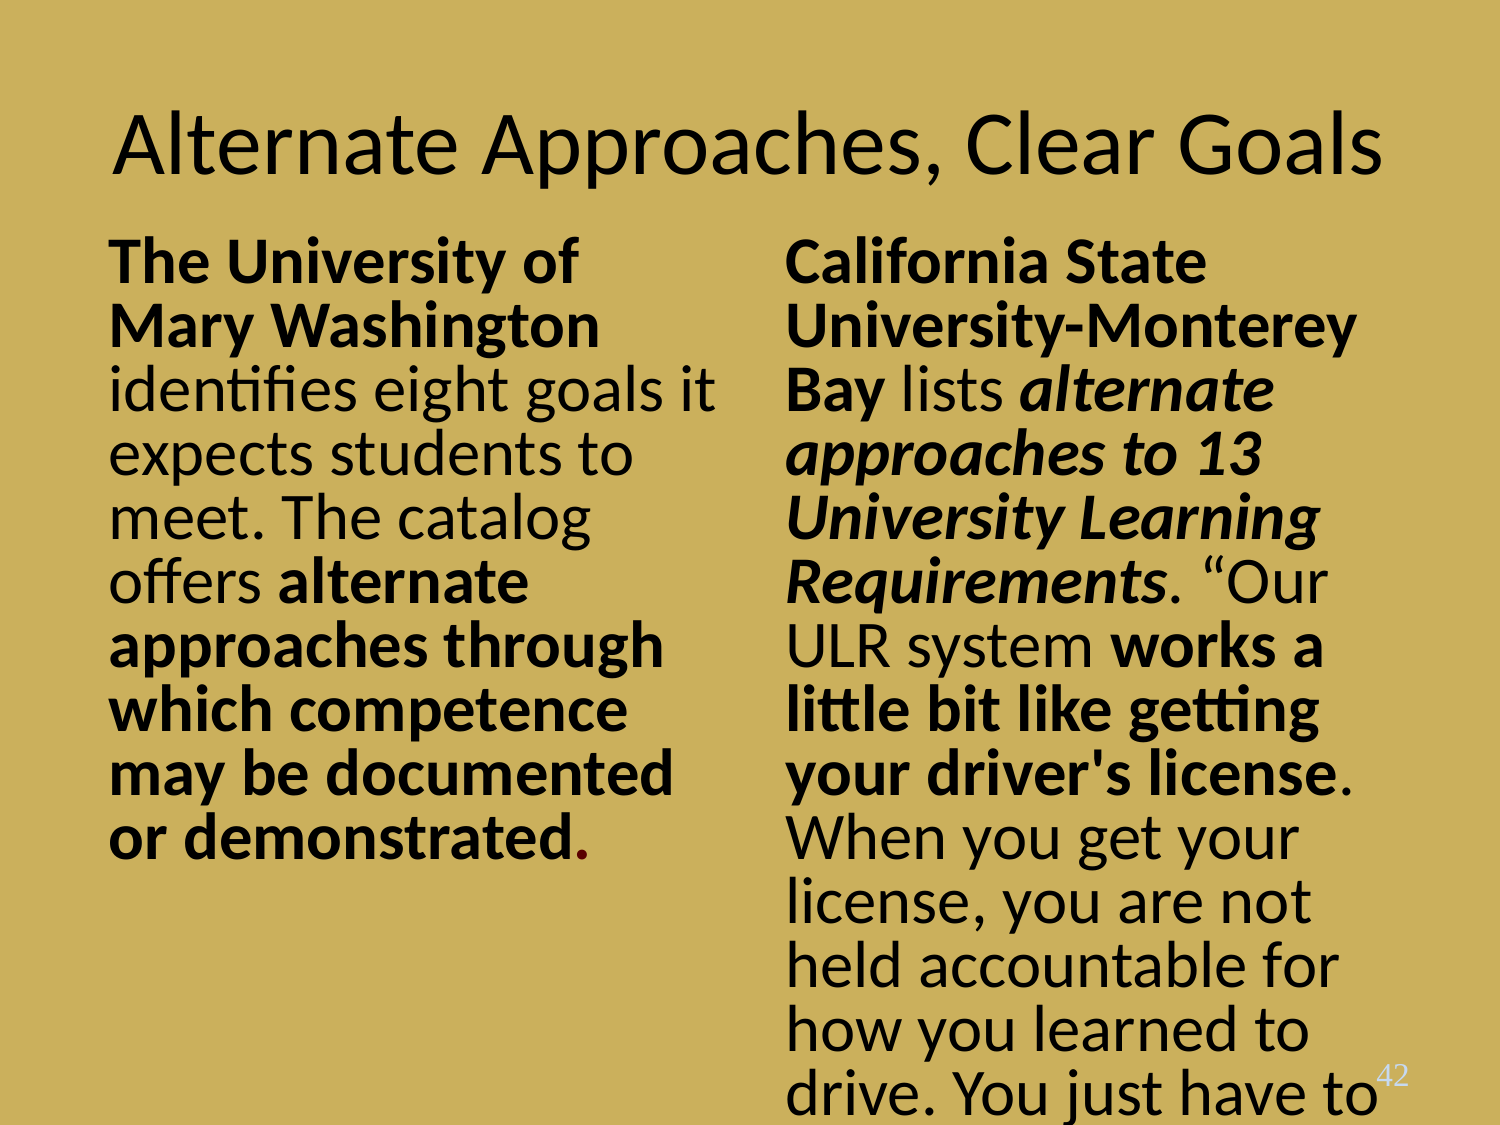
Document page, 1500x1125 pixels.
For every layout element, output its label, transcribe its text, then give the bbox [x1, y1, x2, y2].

title Alternate Approaches, Clear Goals [74, 62, 1426, 213]
list The University of Mary Washington identifies eight goals it expects students to meet. The catalog offers alternate approaches through which competence may be documented or demonstrated. [37, 224, 738, 1038]
slide_number 42 [1074, 1042, 1425, 1103]
list California State University-Monterey Bay lists alternate approaches to 13 University Learning Requirements. “Our ULR system works a little bit like getting your driver's license. When you get your license, you are not held accountable for how you learned to drive. You just have to demonstrate your knowledge and abilities.” [713, 224, 1426, 1001]
